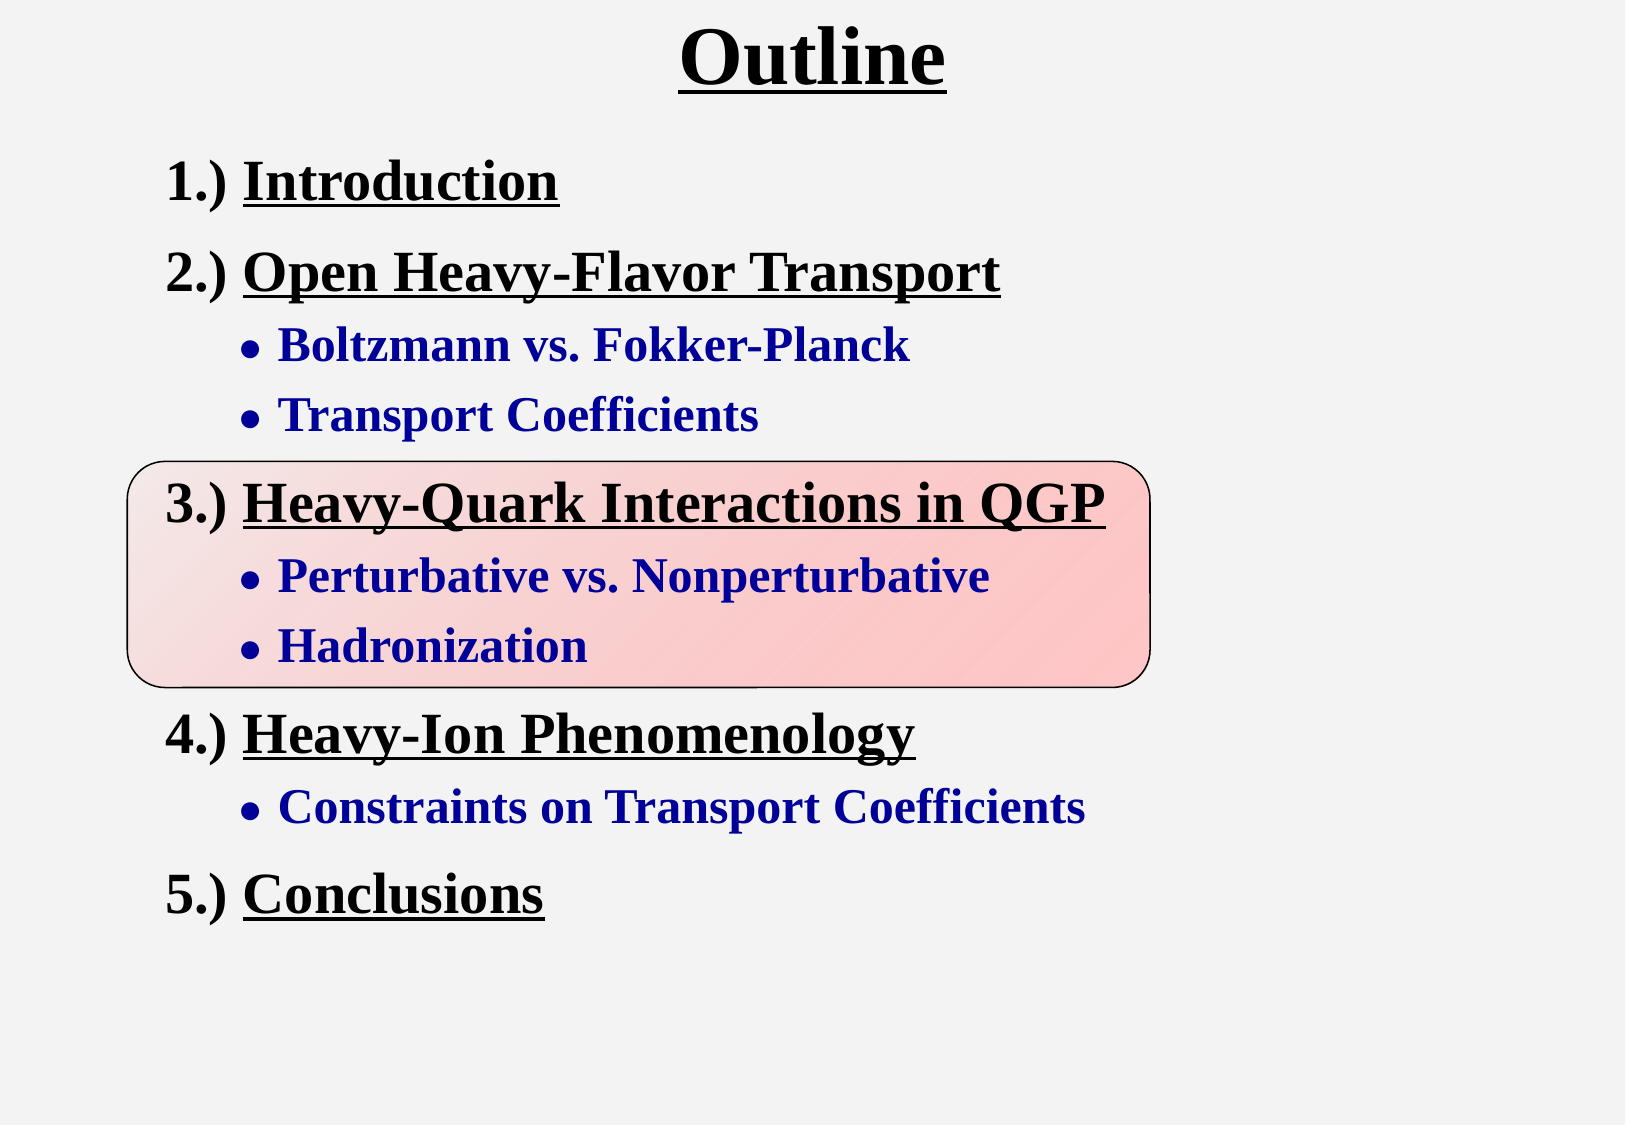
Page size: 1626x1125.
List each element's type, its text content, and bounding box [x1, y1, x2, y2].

title Outline [0, 12, 1625, 116]
text_box 1.) Introduction 2.) Open Heavy-Flavor Transport ● Boltzmann vs. Fokker-Planck ● Transport Coefficients 3.) Heavy-Quark Interactions in QGP ● Perturbative vs. Nonperturbative ● Hadronization 4.) Heavy-Ion Phenomenology ● Constraints on Transport Coefficients 5.) Conclusions [150, 116, 1600, 1125]
text_box [127, 464, 150, 685]
